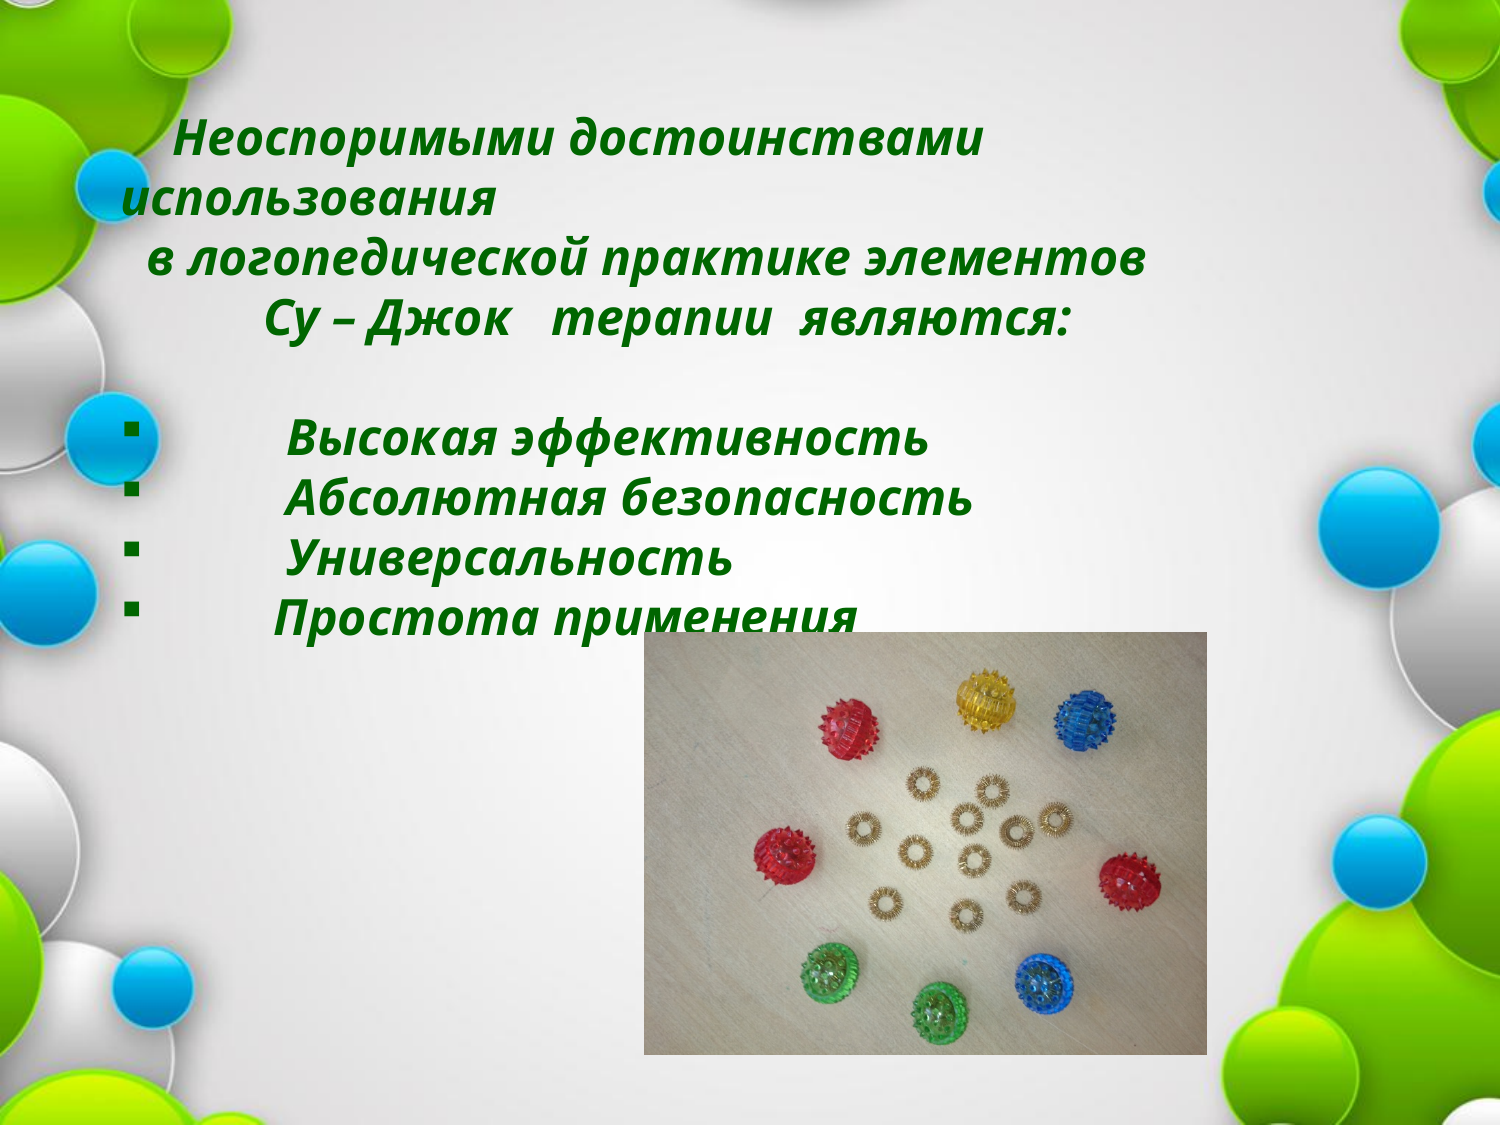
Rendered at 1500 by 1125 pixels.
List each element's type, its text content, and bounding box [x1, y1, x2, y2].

text_box Неоспоримыми достоинствами использования в логопедической практике элементов Су – Джок терапии являются: Высокая эффективность Абсолютная безопасность Универсальность Простота применения [105, 0, 1272, 653]
picture [0, 0, 1500, 1125]
